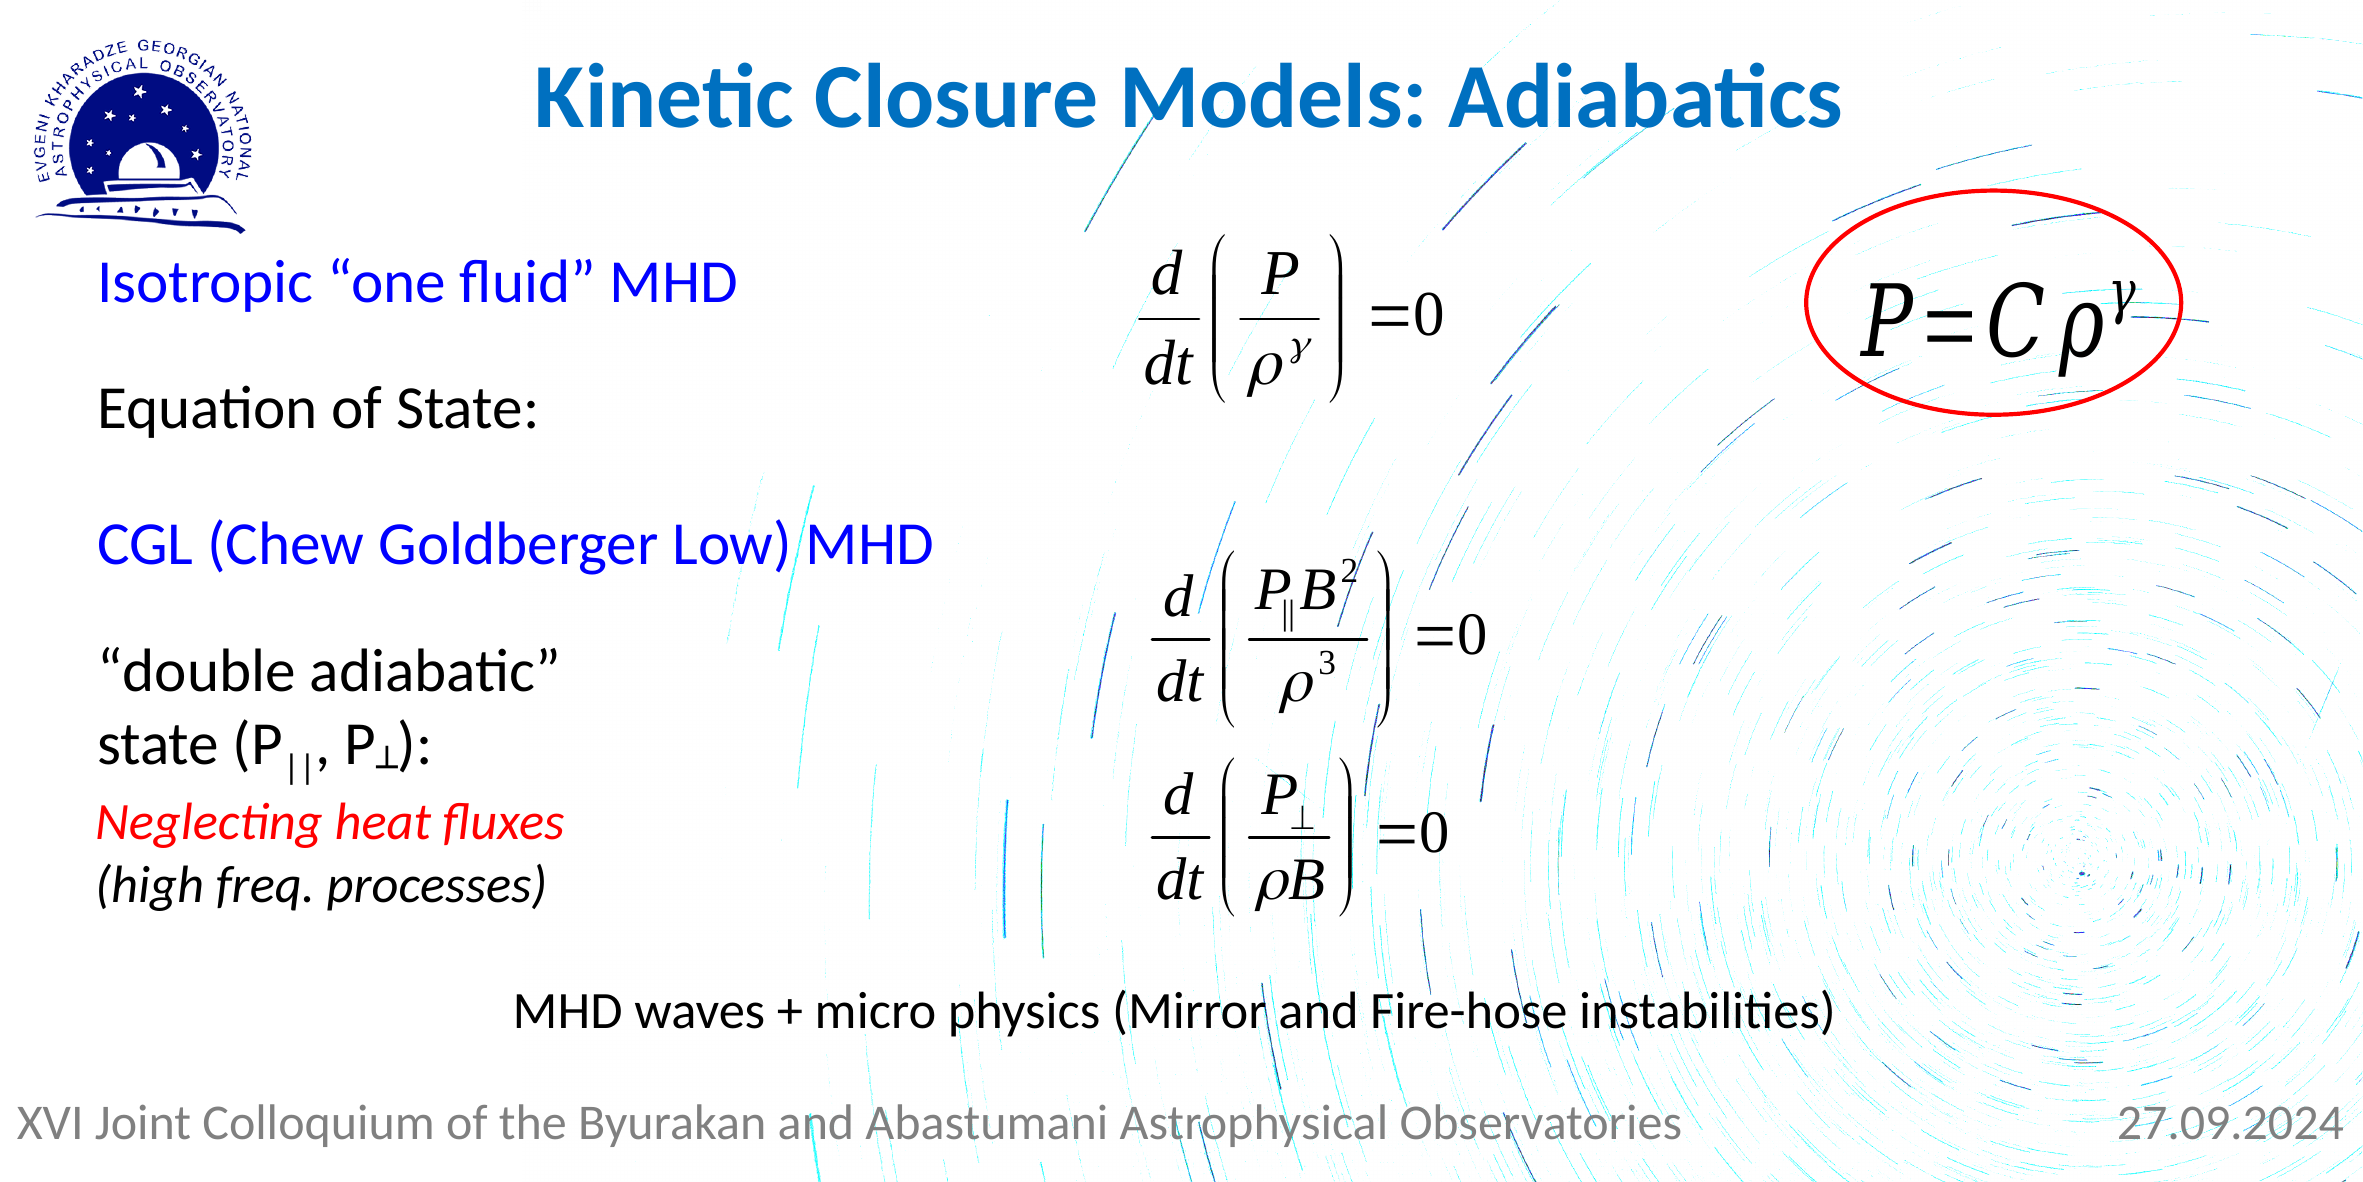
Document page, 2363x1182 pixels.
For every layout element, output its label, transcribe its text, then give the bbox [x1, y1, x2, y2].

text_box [1141, 537, 1501, 930]
text_box XVI Joint Colloquium of the Byurakan and Abastumani Astrophysical Observatories 27.09.2024 [2, 1082, 517, 1182]
text_box Isotropic “one fluid” MHD Equation of State: CGL (Chew Goldberger Low) MHD “double adiabatic” state (P||, P┴): Neglecting heat fluxes (high freq. processes) MHD waves + micro physics (Mirror and Fire-hose instabilities) [68, 234, 516, 1066]
picture [32, 38, 253, 235]
text_box Kinetic Closure Models: Adiabatics [33, 28, 516, 161]
picture [522, 0, 2363, 1182]
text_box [1128, 222, 1455, 415]
